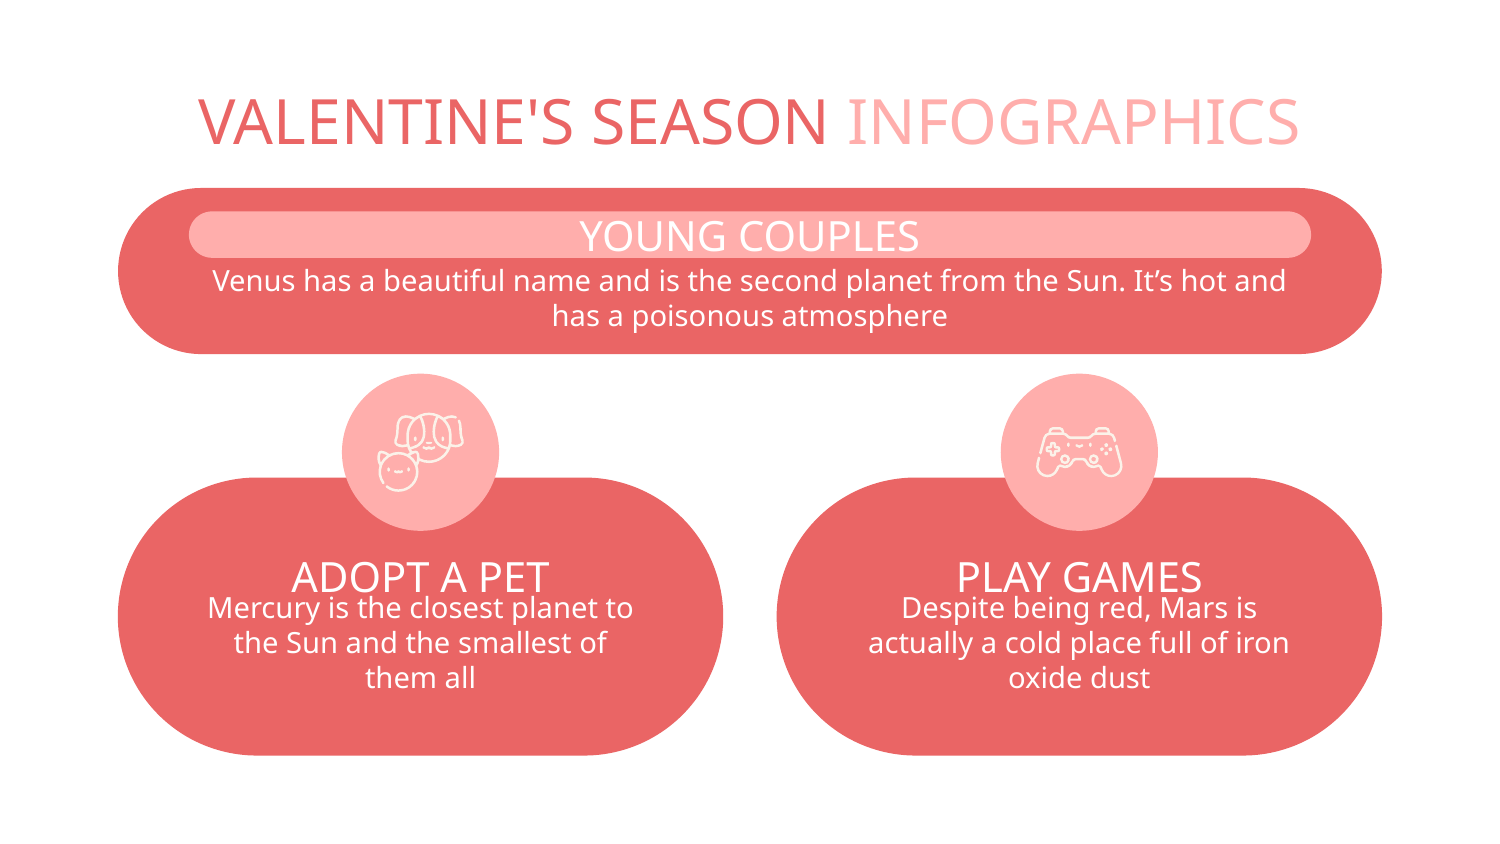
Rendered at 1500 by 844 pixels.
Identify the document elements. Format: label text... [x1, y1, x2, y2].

text_box [341, 373, 500, 531]
text_box [1000, 373, 1158, 531]
text_box [776, 477, 1383, 756]
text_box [188, 208, 1312, 334]
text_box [376, 412, 465, 493]
text_box [118, 187, 1382, 355]
text_box [117, 477, 724, 756]
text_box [839, 549, 1320, 684]
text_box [180, 549, 661, 684]
title VALENTINE'S SEASON INFOGRAPHICS [118, 72, 1382, 167]
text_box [1034, 426, 1124, 478]
